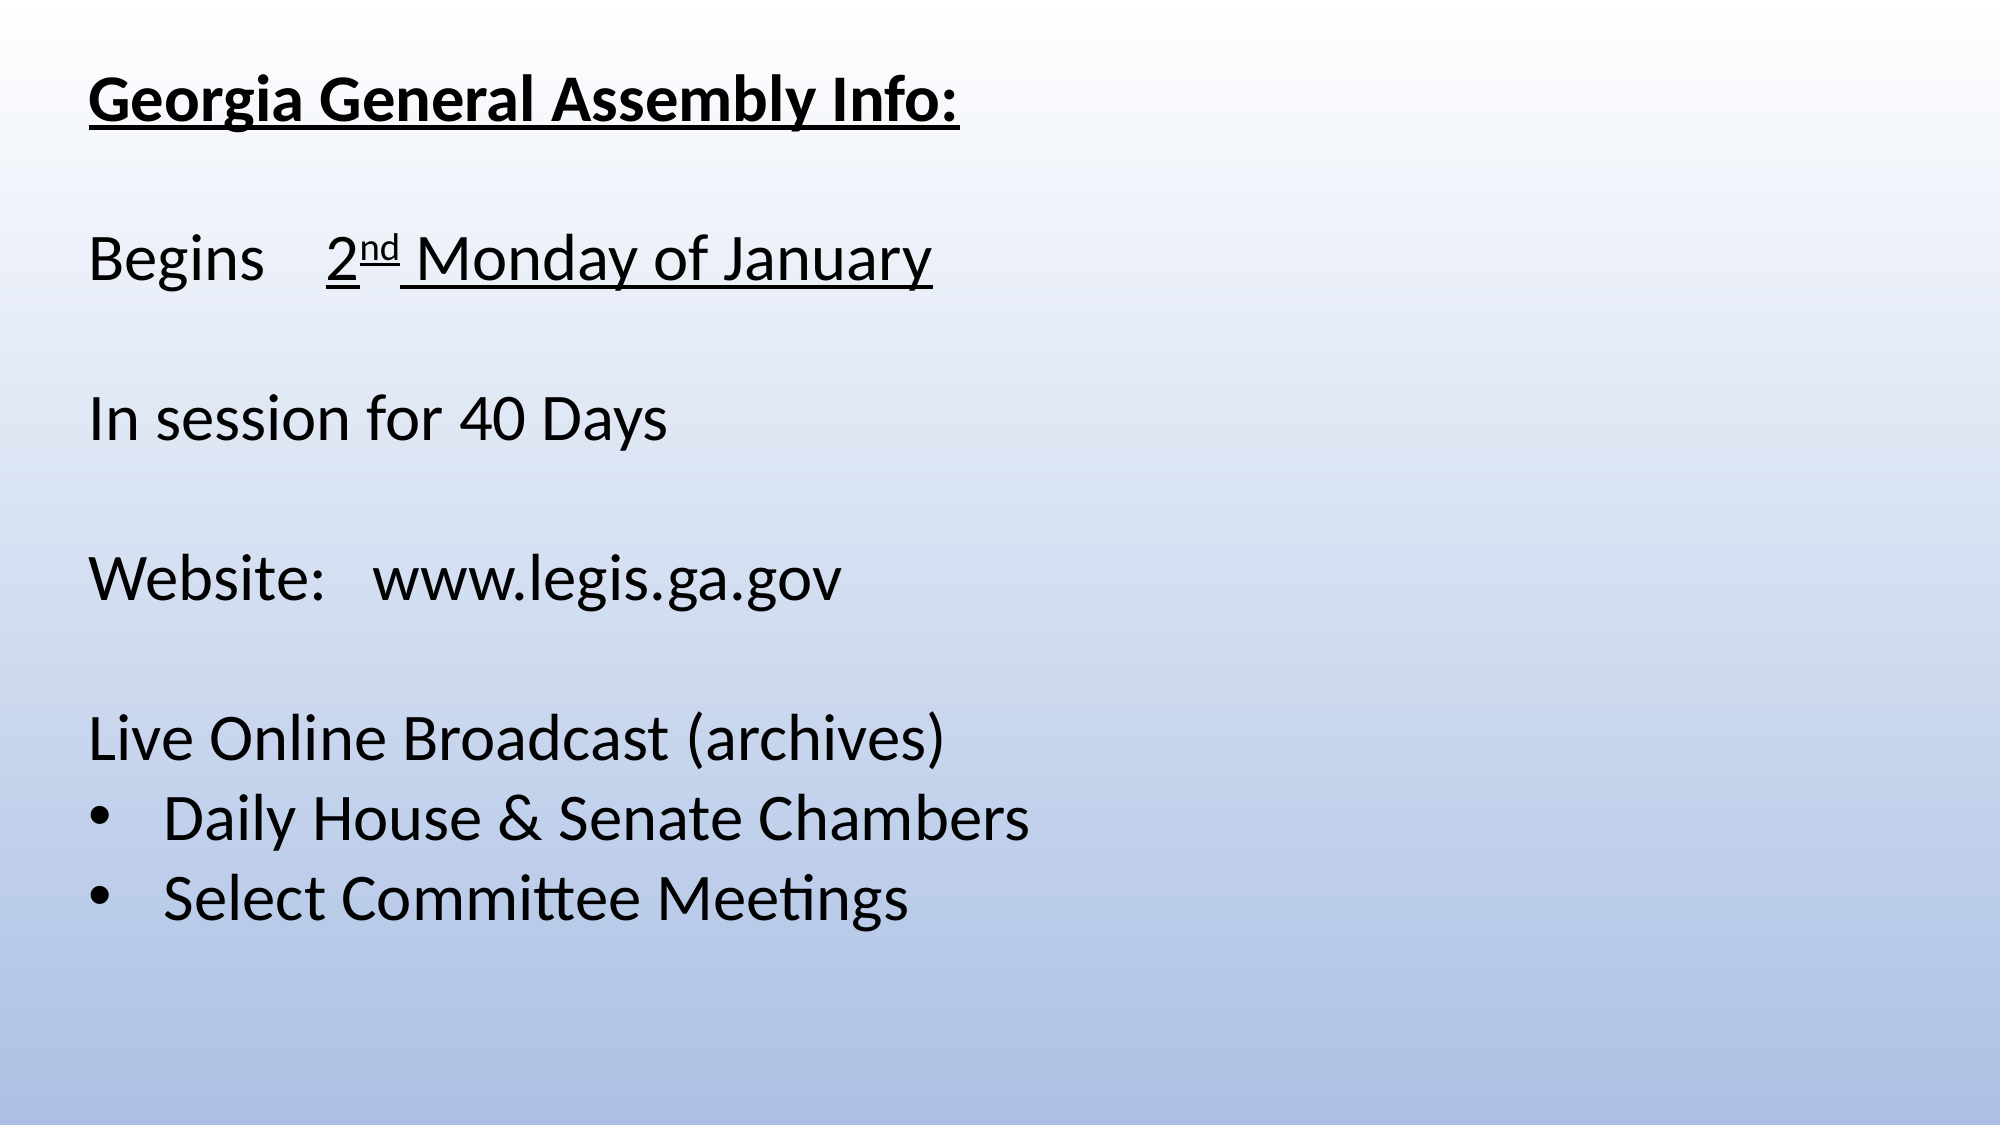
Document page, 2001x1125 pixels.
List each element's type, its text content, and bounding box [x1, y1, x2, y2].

text_box Georgia General Assembly Info: Begins 2nd Monday of January In session for 40 Days Website: www.legis.ga.gov Live Online Broadcast (archives) Daily House & Senate Chambers Select Committee Meetings [73, 46, 1469, 987]
